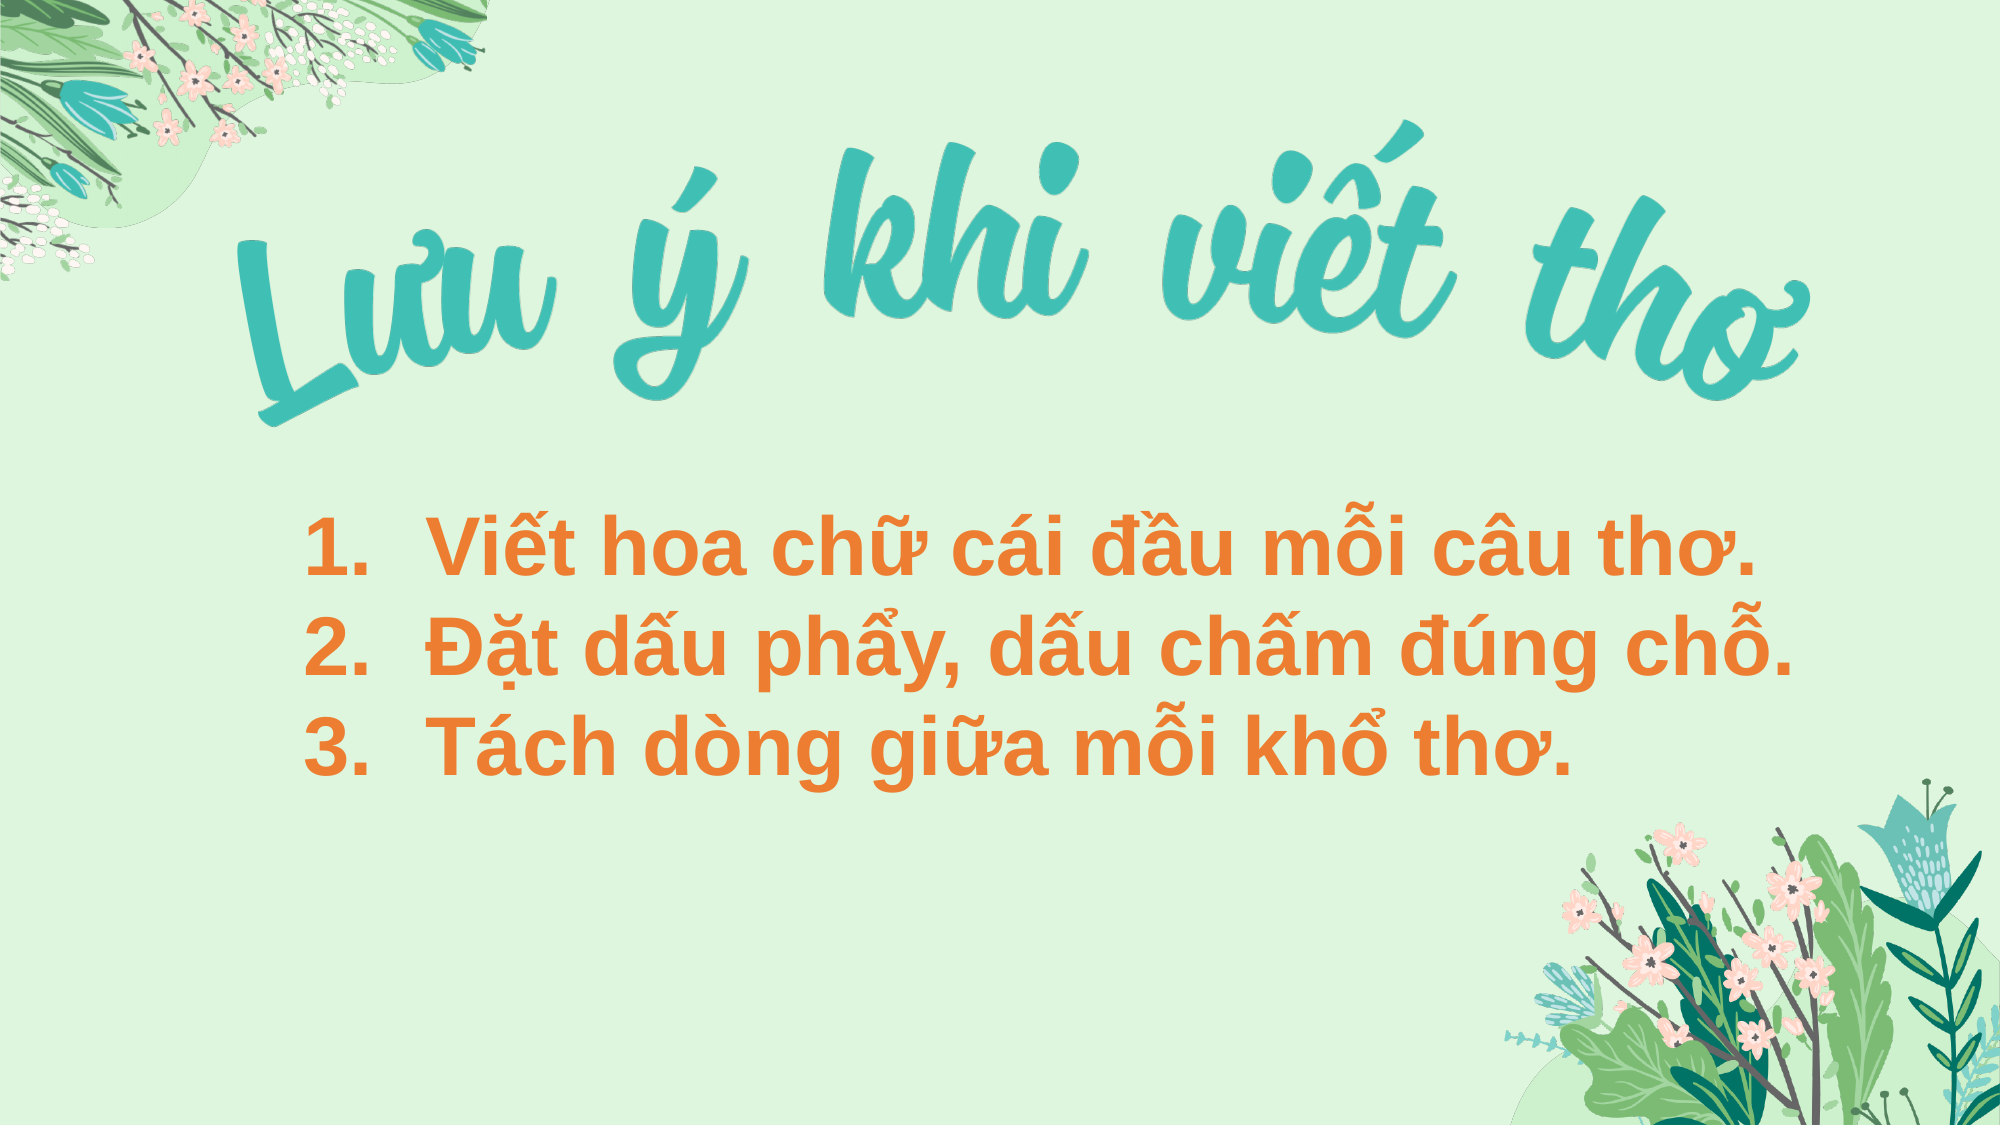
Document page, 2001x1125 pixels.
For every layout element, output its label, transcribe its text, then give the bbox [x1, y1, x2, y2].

picture [1504, 778, 2000, 1125]
text_box Viết hoa chữ cái đầu mỗi câu thơ. Đặt dấu phẩy, dấu chấm đúng chỗ. Tách dòng giữa mỗi khổ thơ. [288, 595, 1825, 800]
picture [1, 0, 1825, 595]
